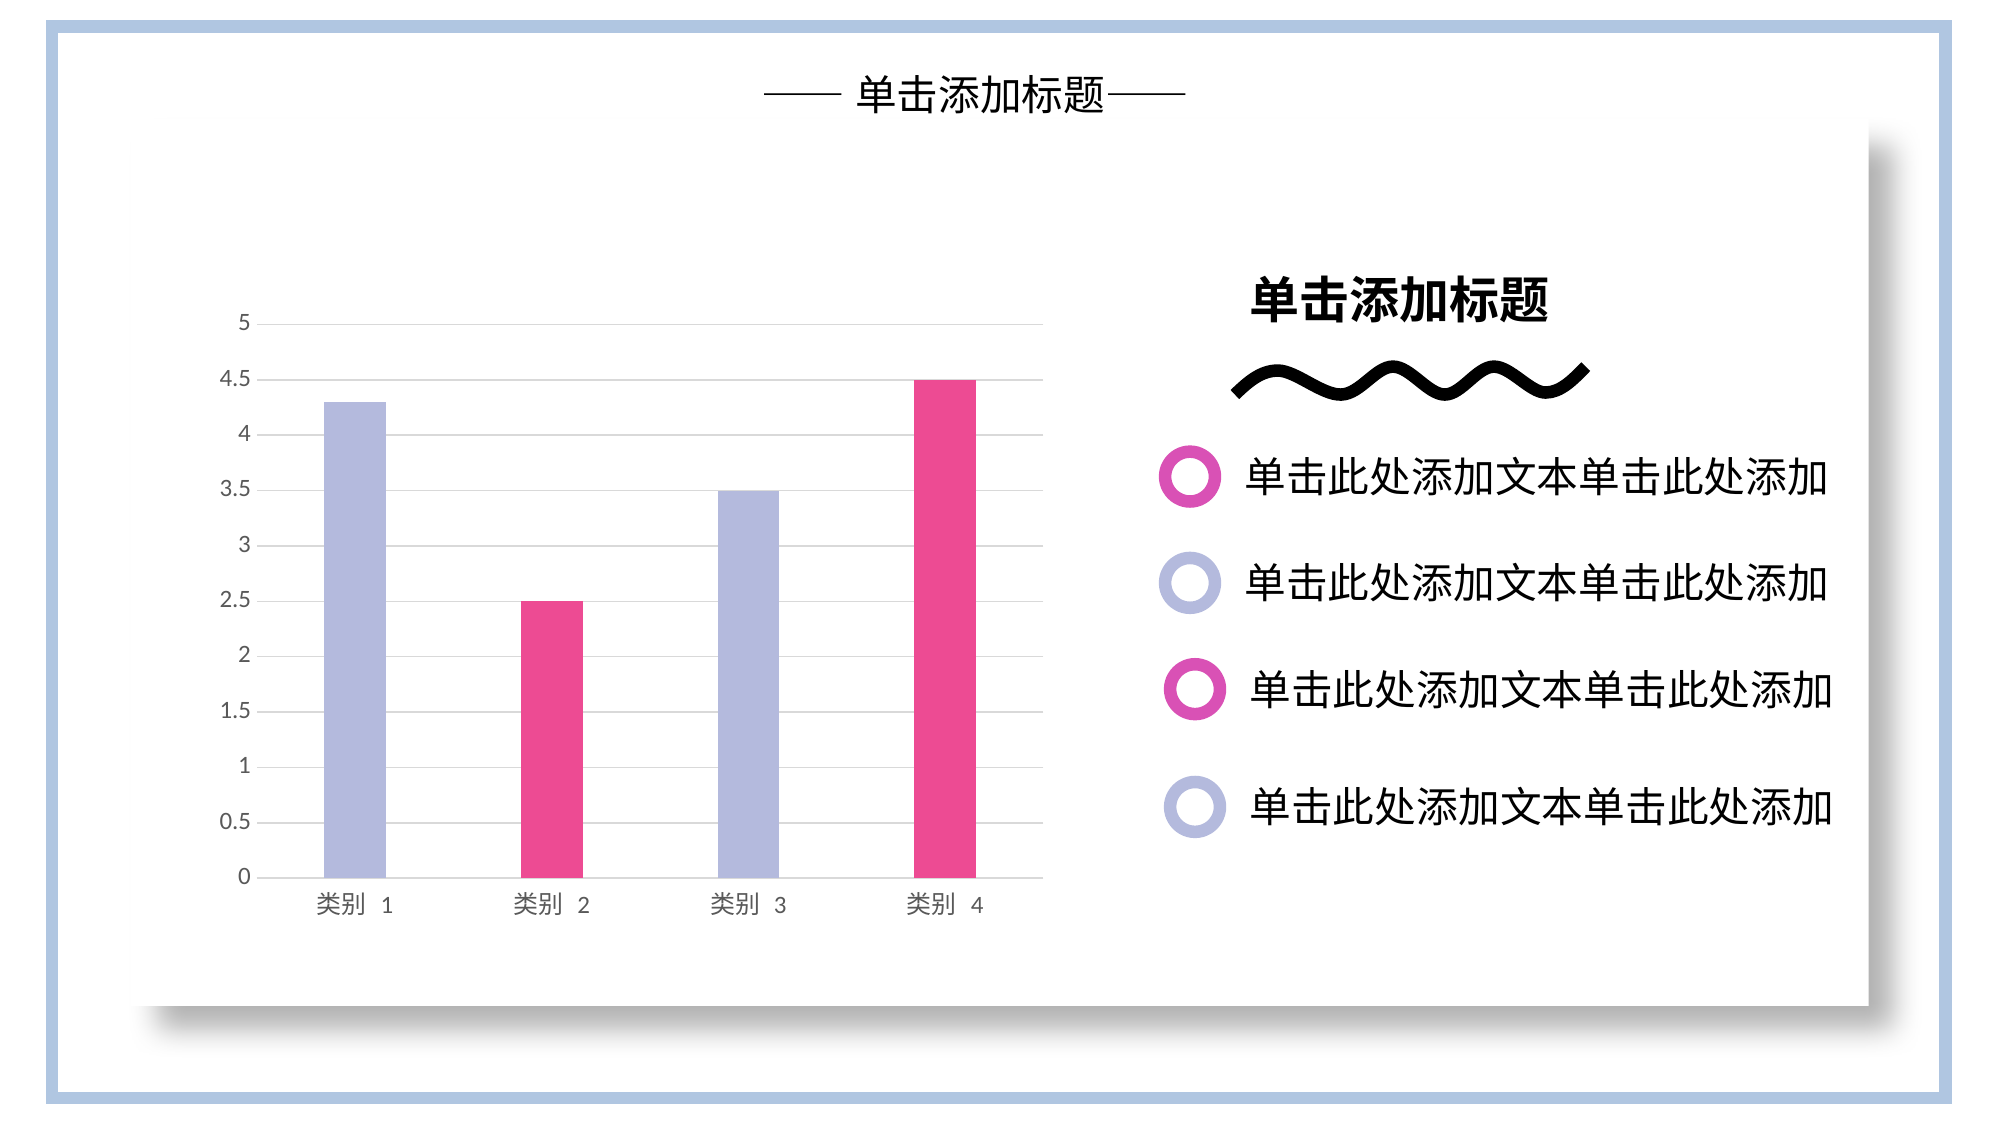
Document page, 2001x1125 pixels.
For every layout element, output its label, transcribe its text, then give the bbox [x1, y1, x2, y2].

text_box 单击此处添加文本单击此处添加 [1229, 443, 1864, 509]
text_box [1164, 556, 1216, 609]
text_box [1169, 780, 1221, 833]
text_box [1164, 450, 1216, 503]
text_box [1169, 663, 1221, 716]
text_box ——单击添加标题—— [746, 61, 1254, 126]
text_box 单击添加标题 [1234, 261, 1847, 337]
text_box 单击此处添加文本单击此处添加 [1234, 656, 1869, 721]
text_box [1234, 365, 1587, 396]
text_box [51, 26, 1947, 1099]
text_box 单击此处添加文本单击此处添加 [1229, 549, 1864, 615]
chart [202, 299, 1061, 935]
text_box [130, 118, 1870, 1007]
text_box 单击此处添加文本单击此处添加 [1234, 773, 1869, 839]
